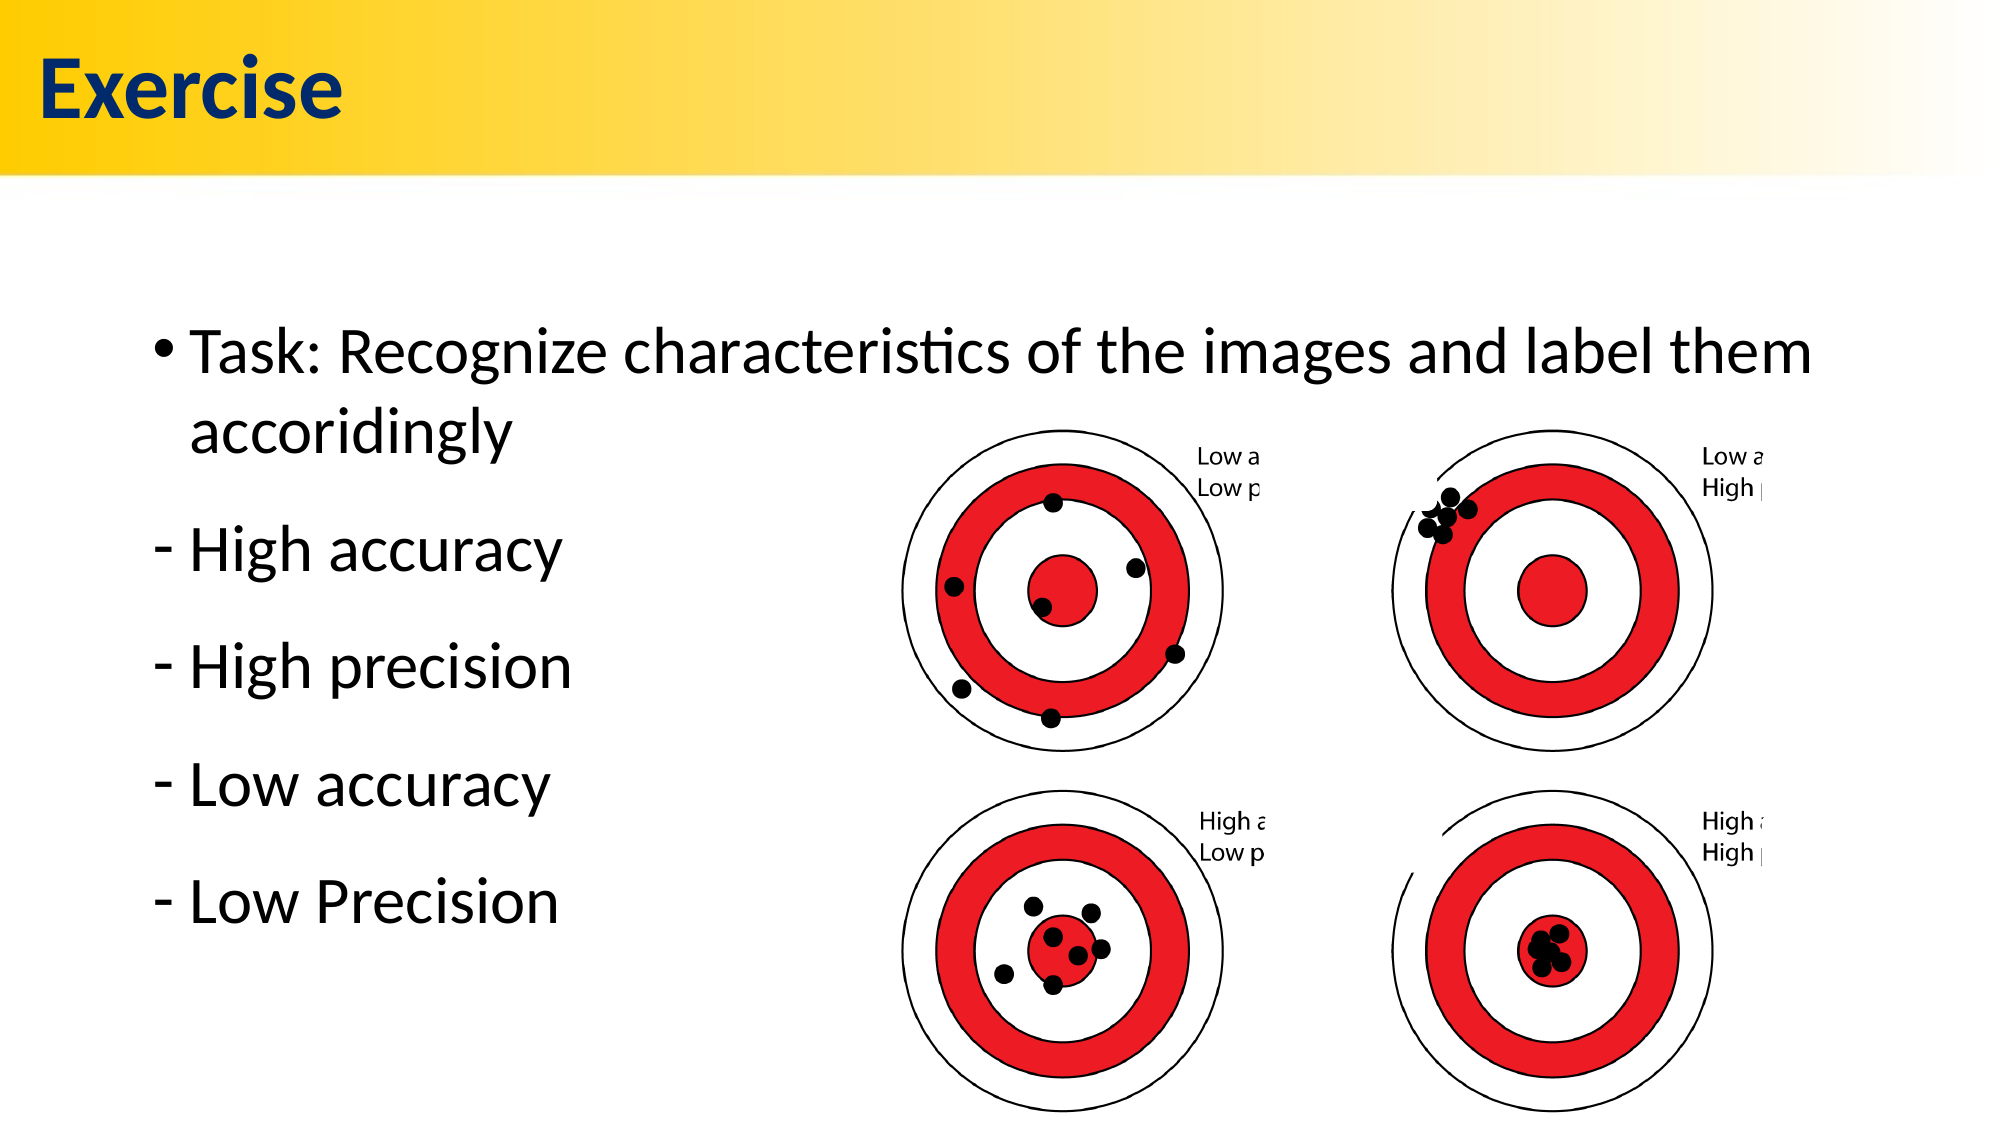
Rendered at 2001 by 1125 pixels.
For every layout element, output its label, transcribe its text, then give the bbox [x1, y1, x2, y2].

picture [0, 0, 2000, 1125]
title Exercise [23, 0, 1973, 178]
list Task: Recognize characteristics of the images and label them accoridingly High accuracy High precision Low accuracy Low Precision [137, 299, 1863, 1014]
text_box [889, 422, 1940, 1113]
